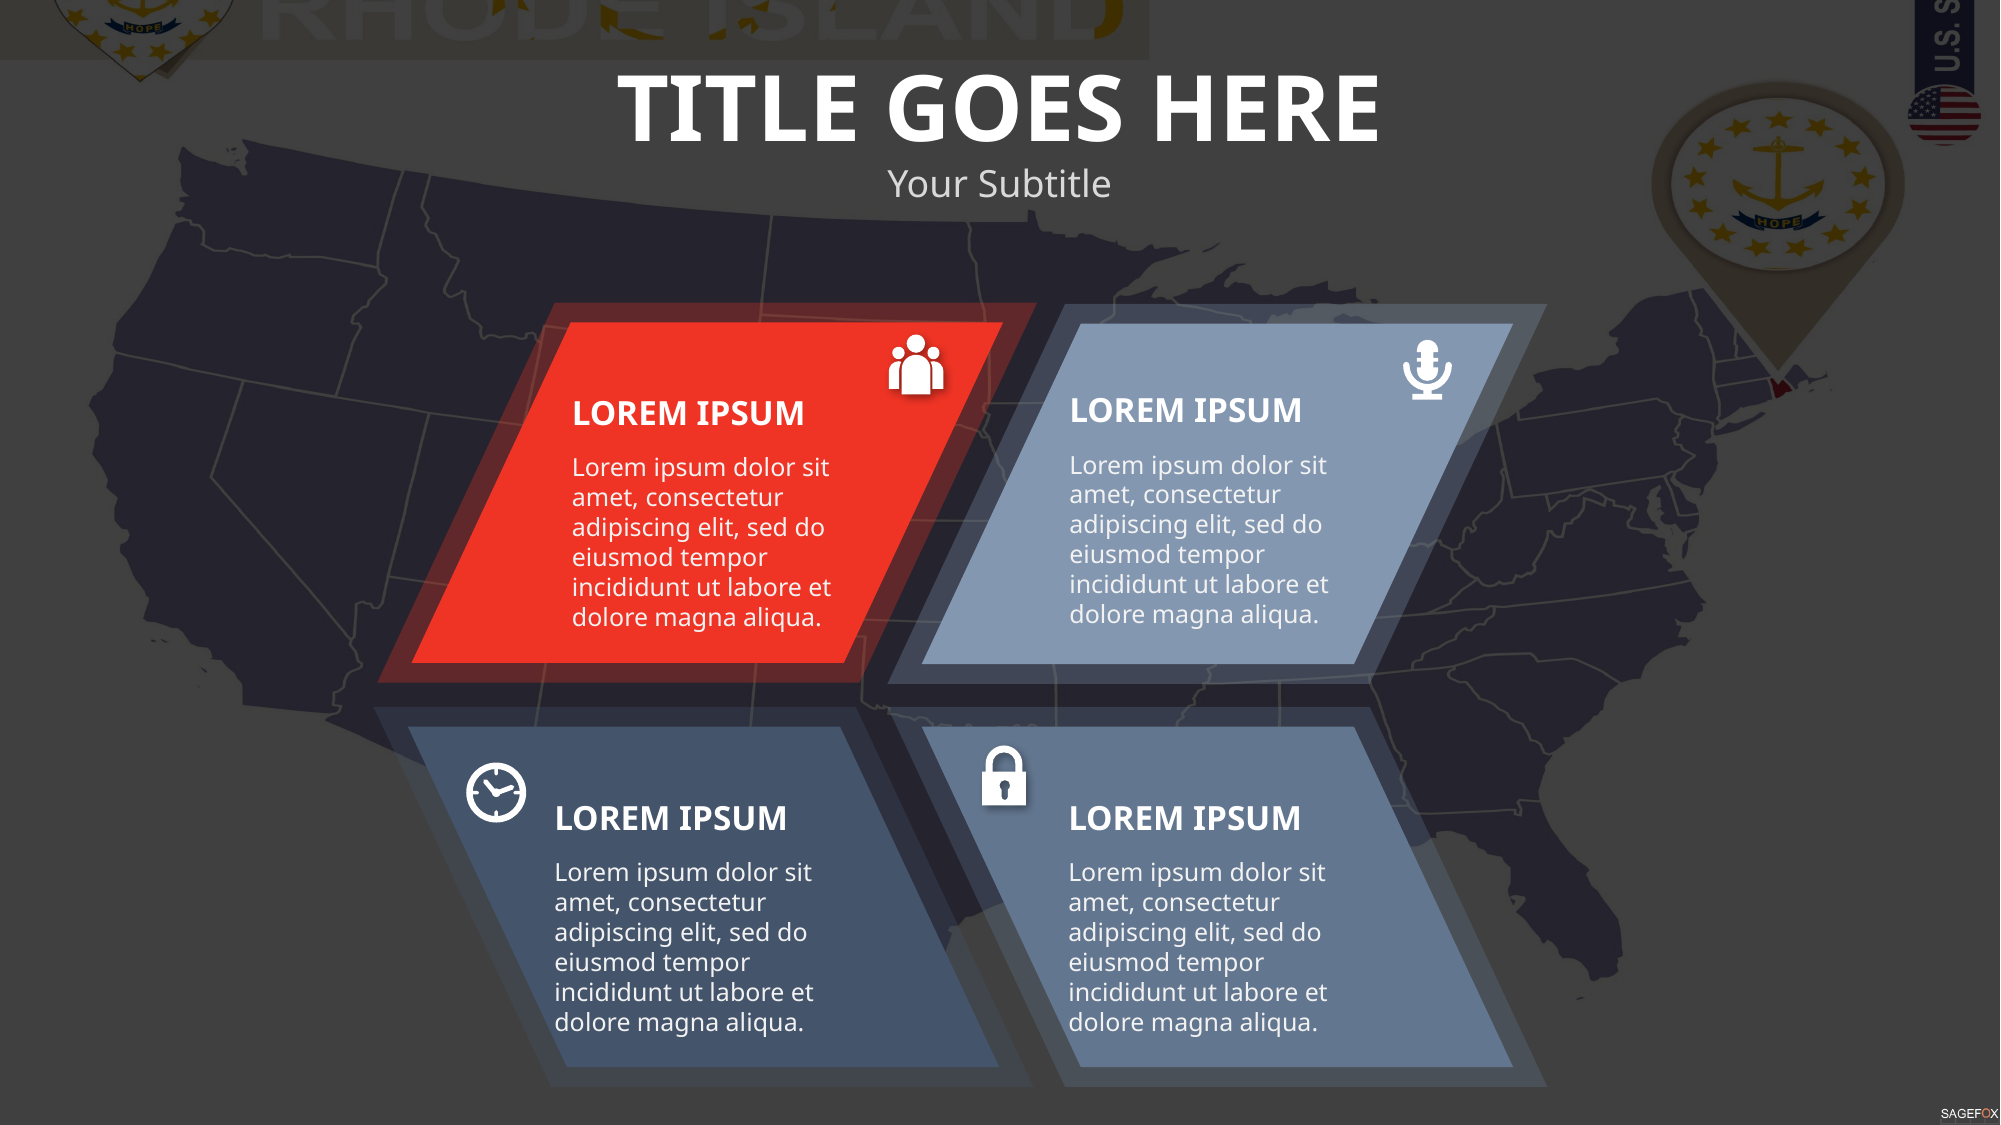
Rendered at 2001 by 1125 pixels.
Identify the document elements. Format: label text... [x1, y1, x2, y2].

text_box TITLE GOES HERE Your Subtitle [548, 42, 1452, 212]
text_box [373, 706, 887, 1088]
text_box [887, 706, 1548, 1088]
picture [0, 0, 2001, 1125]
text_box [1403, 339, 1452, 400]
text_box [466, 762, 527, 823]
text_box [377, 302, 1038, 683]
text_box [887, 303, 1548, 684]
